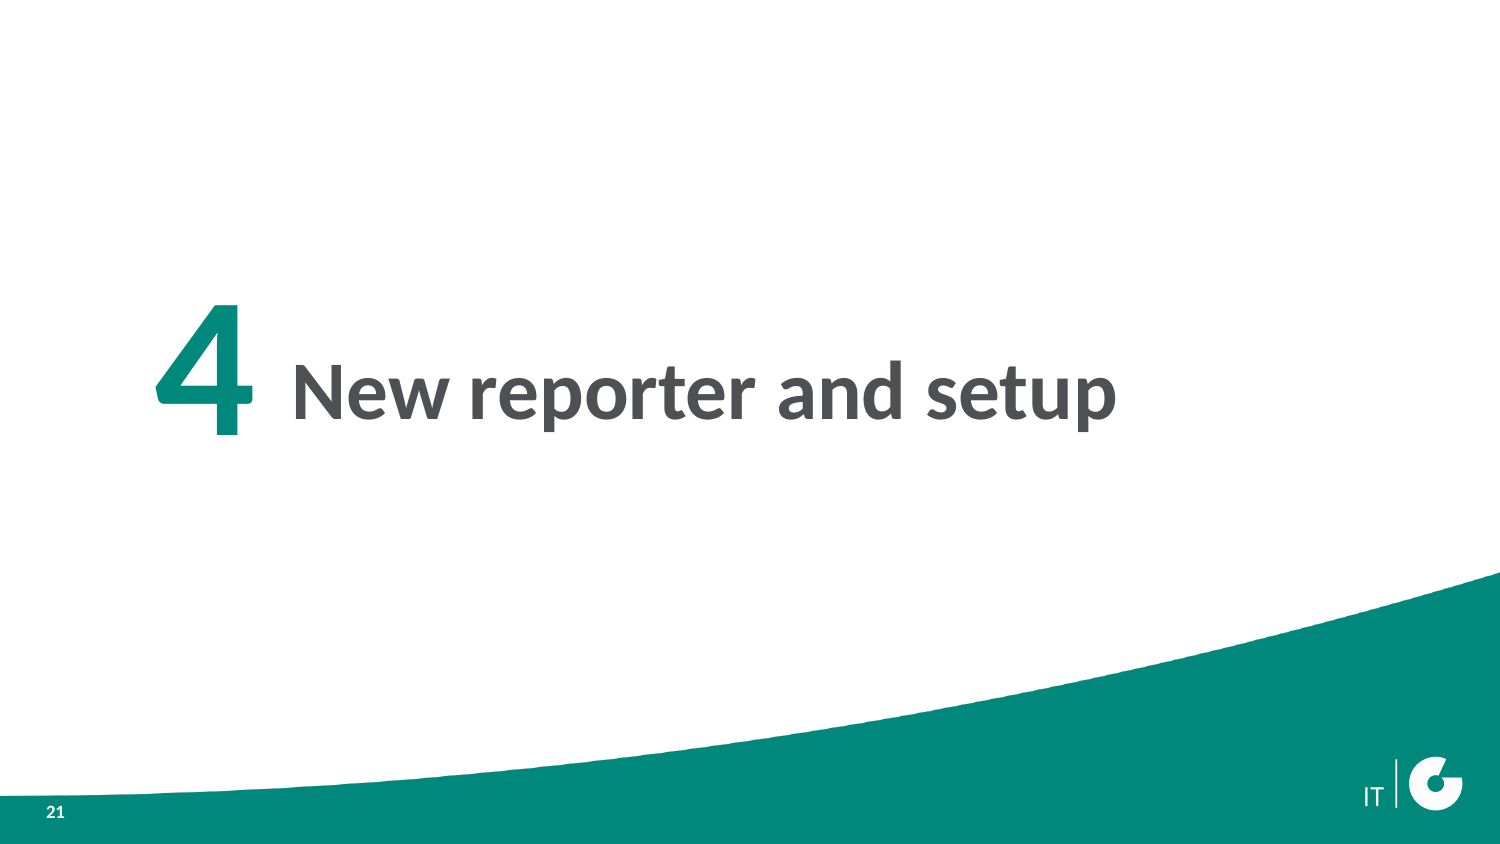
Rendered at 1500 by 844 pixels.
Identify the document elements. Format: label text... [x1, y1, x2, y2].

picture [0, 572, 1500, 844]
list 4 [28, 227, 272, 530]
subtitle New reporter and setup [291, 328, 1344, 429]
slide_number 21 [16, 794, 65, 828]
